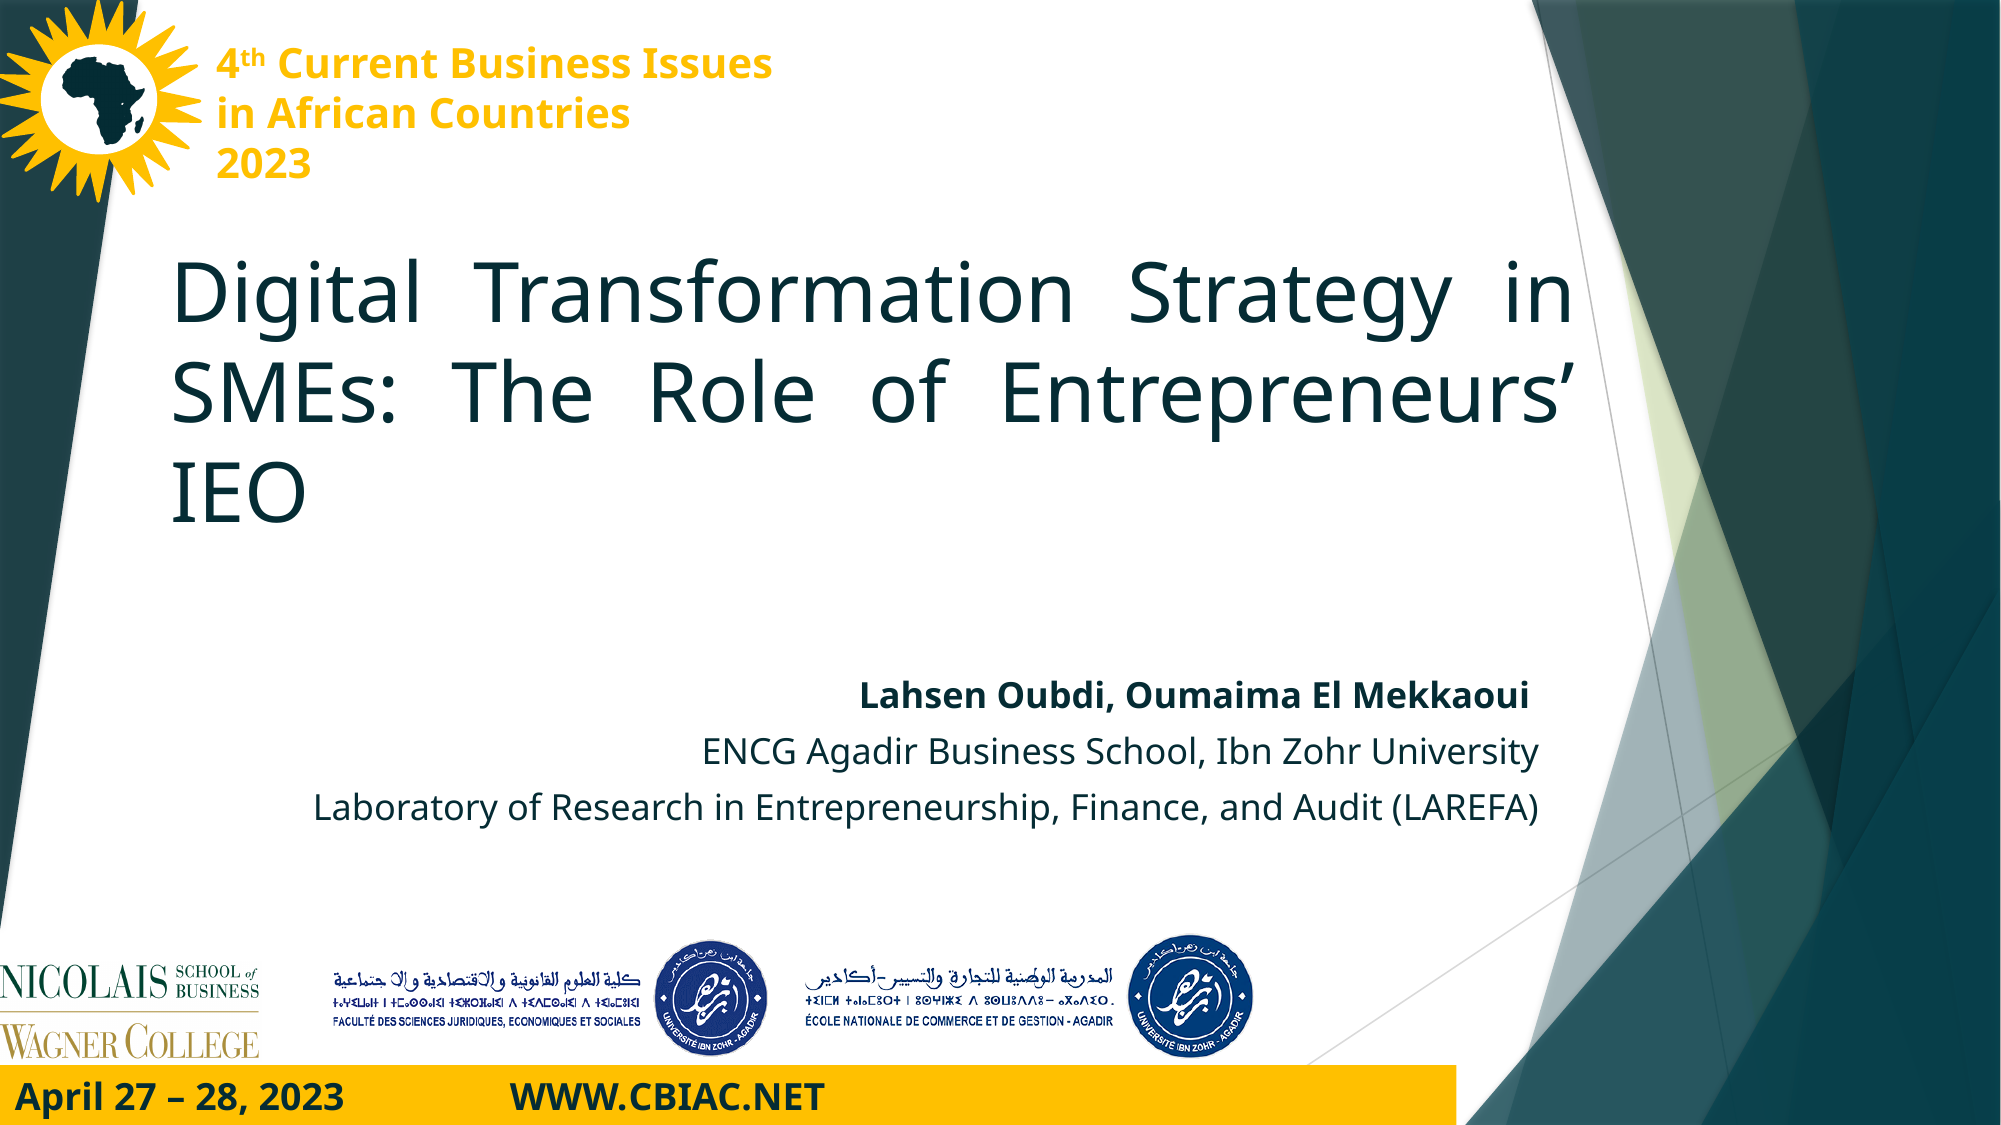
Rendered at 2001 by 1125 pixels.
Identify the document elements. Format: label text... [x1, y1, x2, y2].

text_box April 27 – 28, 2023 WWW.CBIAC.NET [0, 1065, 1457, 1125]
picture [0, 960, 263, 1063]
picture [324, 936, 770, 1063]
picture [786, 914, 1259, 1063]
text_box 4th Current Business Issues in African Countries 2023 [207, 29, 1207, 195]
title Digital Transformation Strategy in SMEs: The Role of Entrepreneurs’ IEO [155, 238, 1592, 547]
subtitle Lahsen Oubdi, Oumaima El Mekkaoui ENCG Agadir Business School, Ibn Zohr University Laboratory of Research in Entrepreneurship, Finance, and Audit (LAREFA) [281, 664, 1556, 845]
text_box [0, 0, 204, 202]
